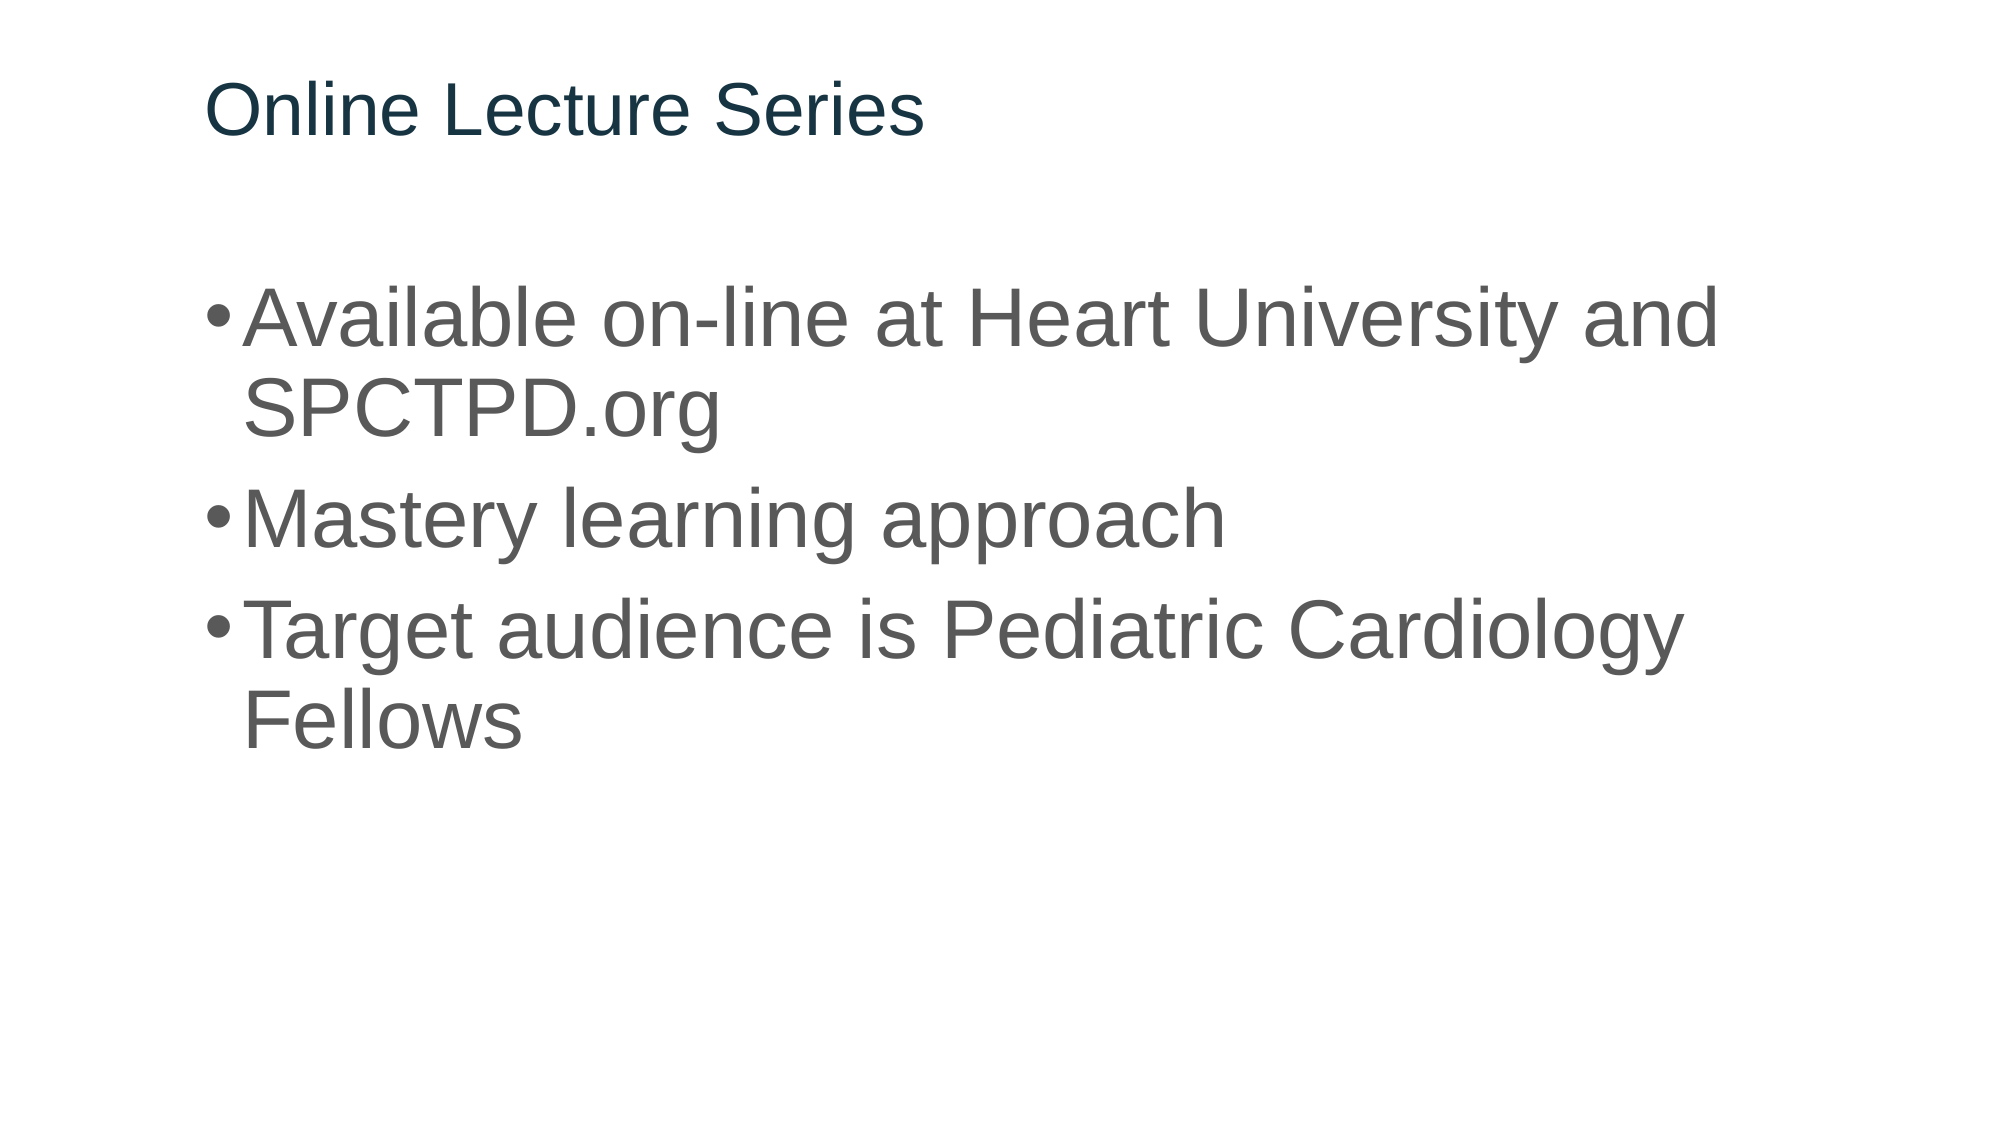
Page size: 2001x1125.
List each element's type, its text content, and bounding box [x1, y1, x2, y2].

title Online Lecture Series [189, 0, 1863, 223]
list Available on-line at Heart University and SPCTPD.org Mastery learning approach Target audience is Pediatric Cardiology Fellows [189, 267, 1863, 900]
